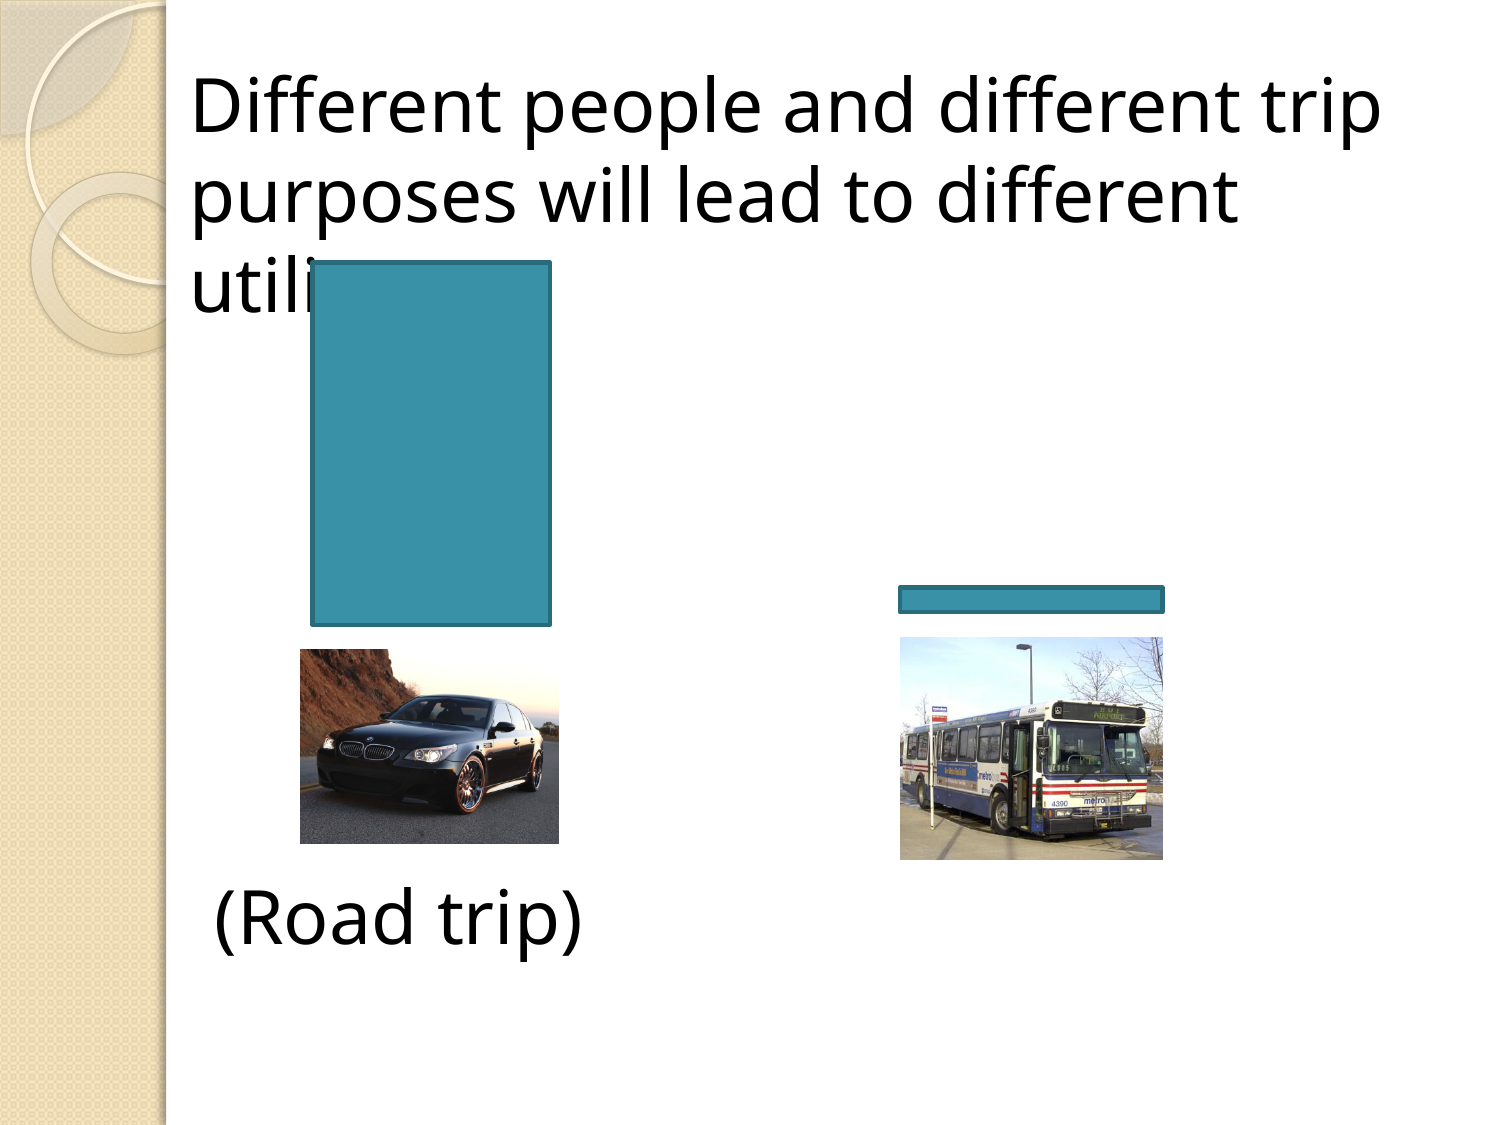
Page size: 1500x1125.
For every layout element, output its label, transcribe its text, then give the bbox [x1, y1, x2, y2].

text_box (Road trip) [200, 862, 1500, 968]
text_box [898, 585, 1165, 614]
text_box Different people and different trip purposes will lead to different utility. [174, 49, 1475, 335]
picture [899, 637, 1163, 861]
picture [299, 649, 559, 844]
text_box [310, 260, 552, 627]
